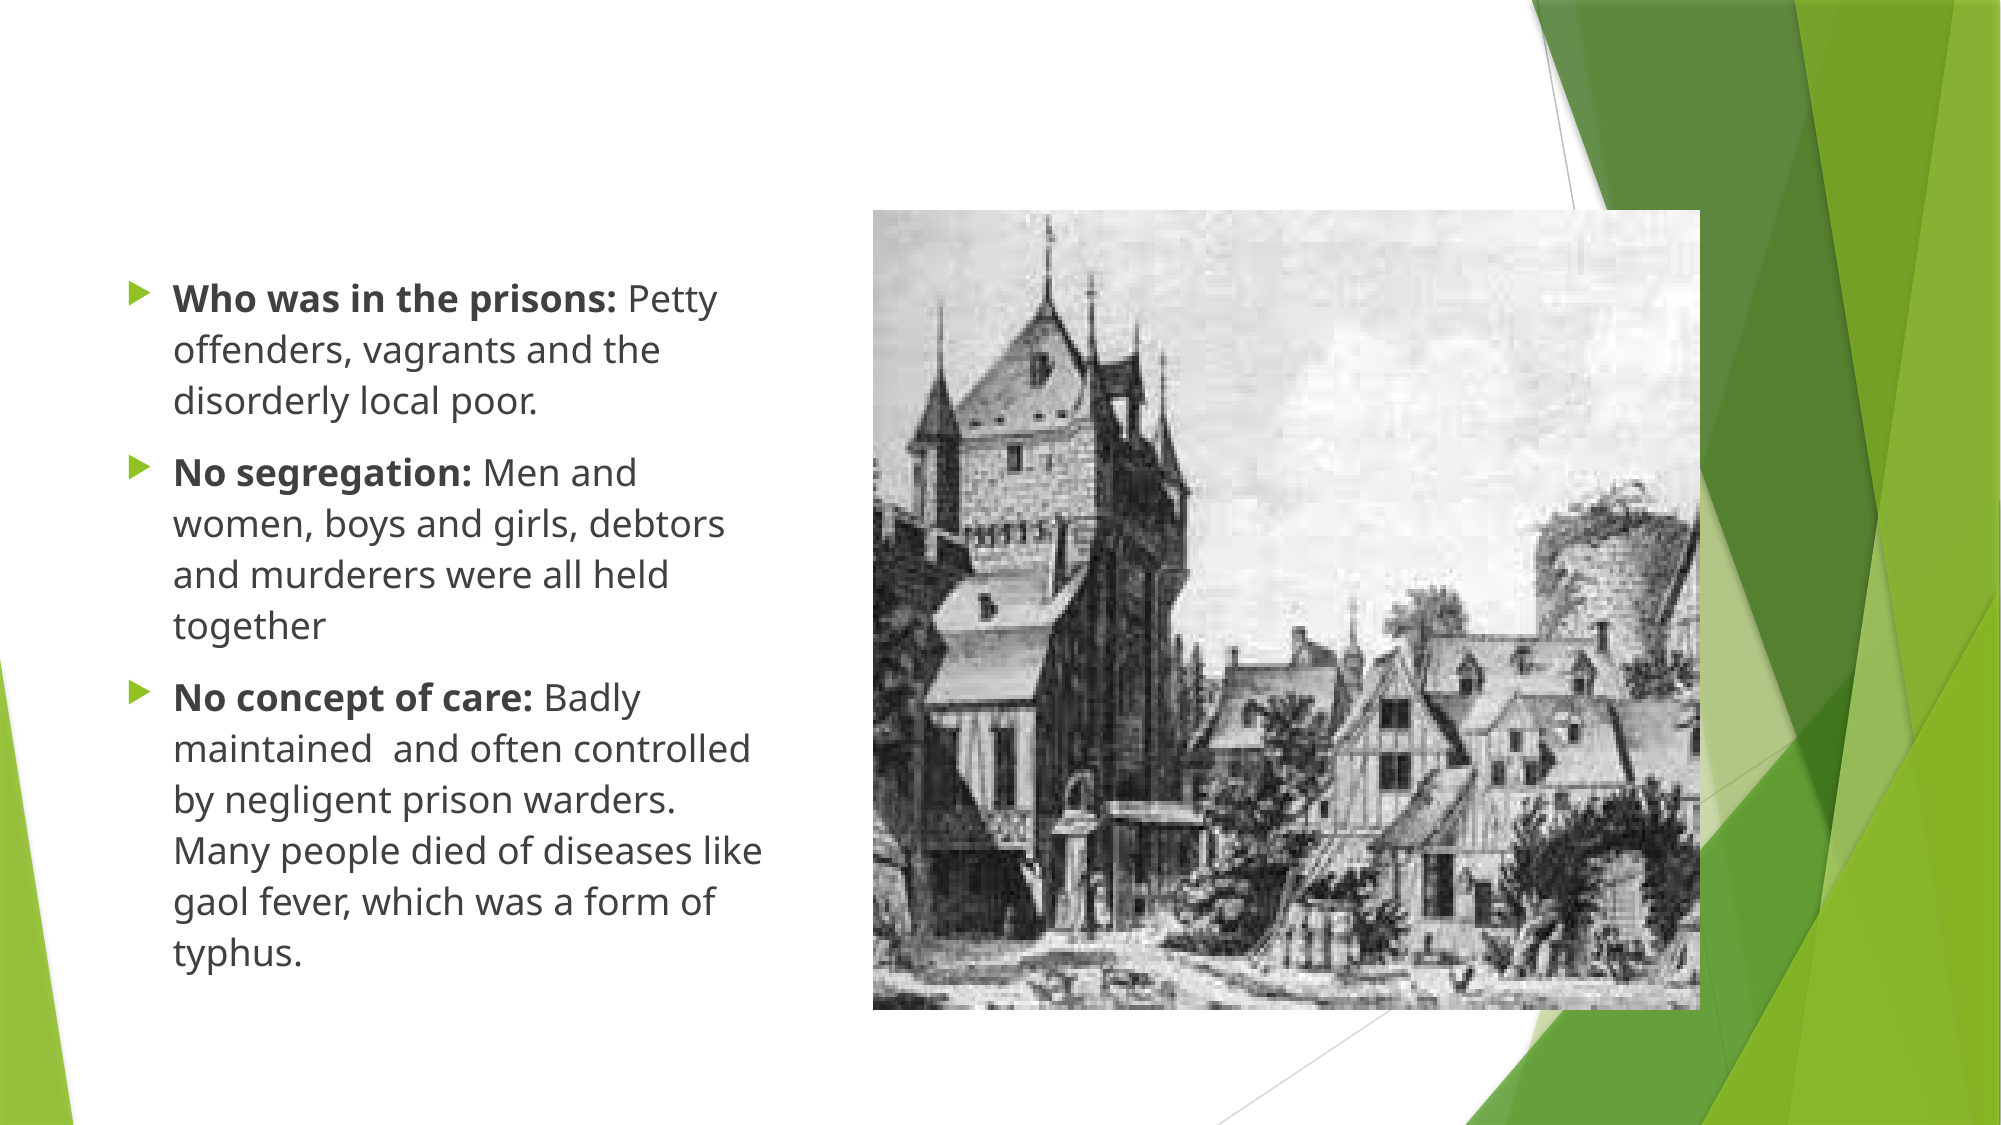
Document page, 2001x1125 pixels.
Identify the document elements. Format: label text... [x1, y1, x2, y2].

list Who was in the prisons: Petty offenders, vagrants and the disorderly local poor. No segregation: Men and women, boys and girls, debtors and murderers were all held together No concept of care: Badly maintained and often controlled by negligent prison warders. Many people died of diseases like gaol fever, which was a form of typhus. [111, 192, 798, 1048]
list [873, 209, 1700, 1011]
